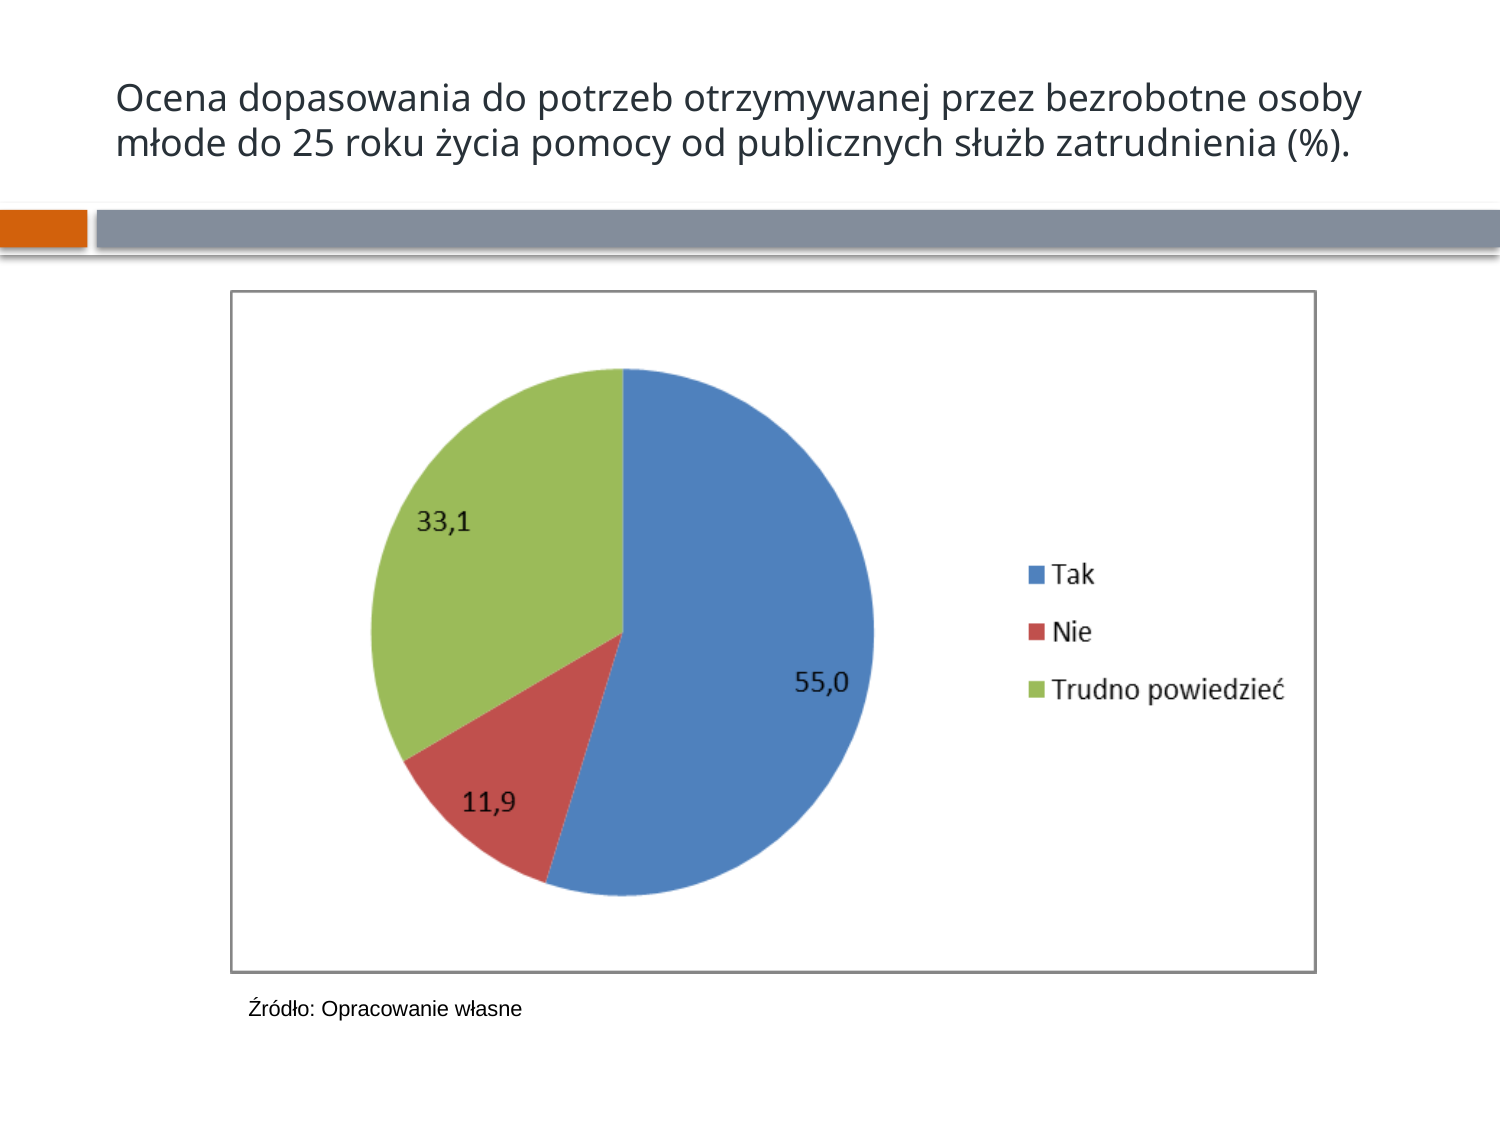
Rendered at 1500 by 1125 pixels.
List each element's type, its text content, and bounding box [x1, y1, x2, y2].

picture [229, 290, 1318, 974]
title Ocena dopasowania do potrzeb otrzymywanej przez bezrobotne osoby młode do 25 roku życia pomocy od publicznych służb zatrudnienia (%). [100, 37, 1439, 201]
text_box Źródło: Opracowanie własne [233, 987, 538, 1029]
